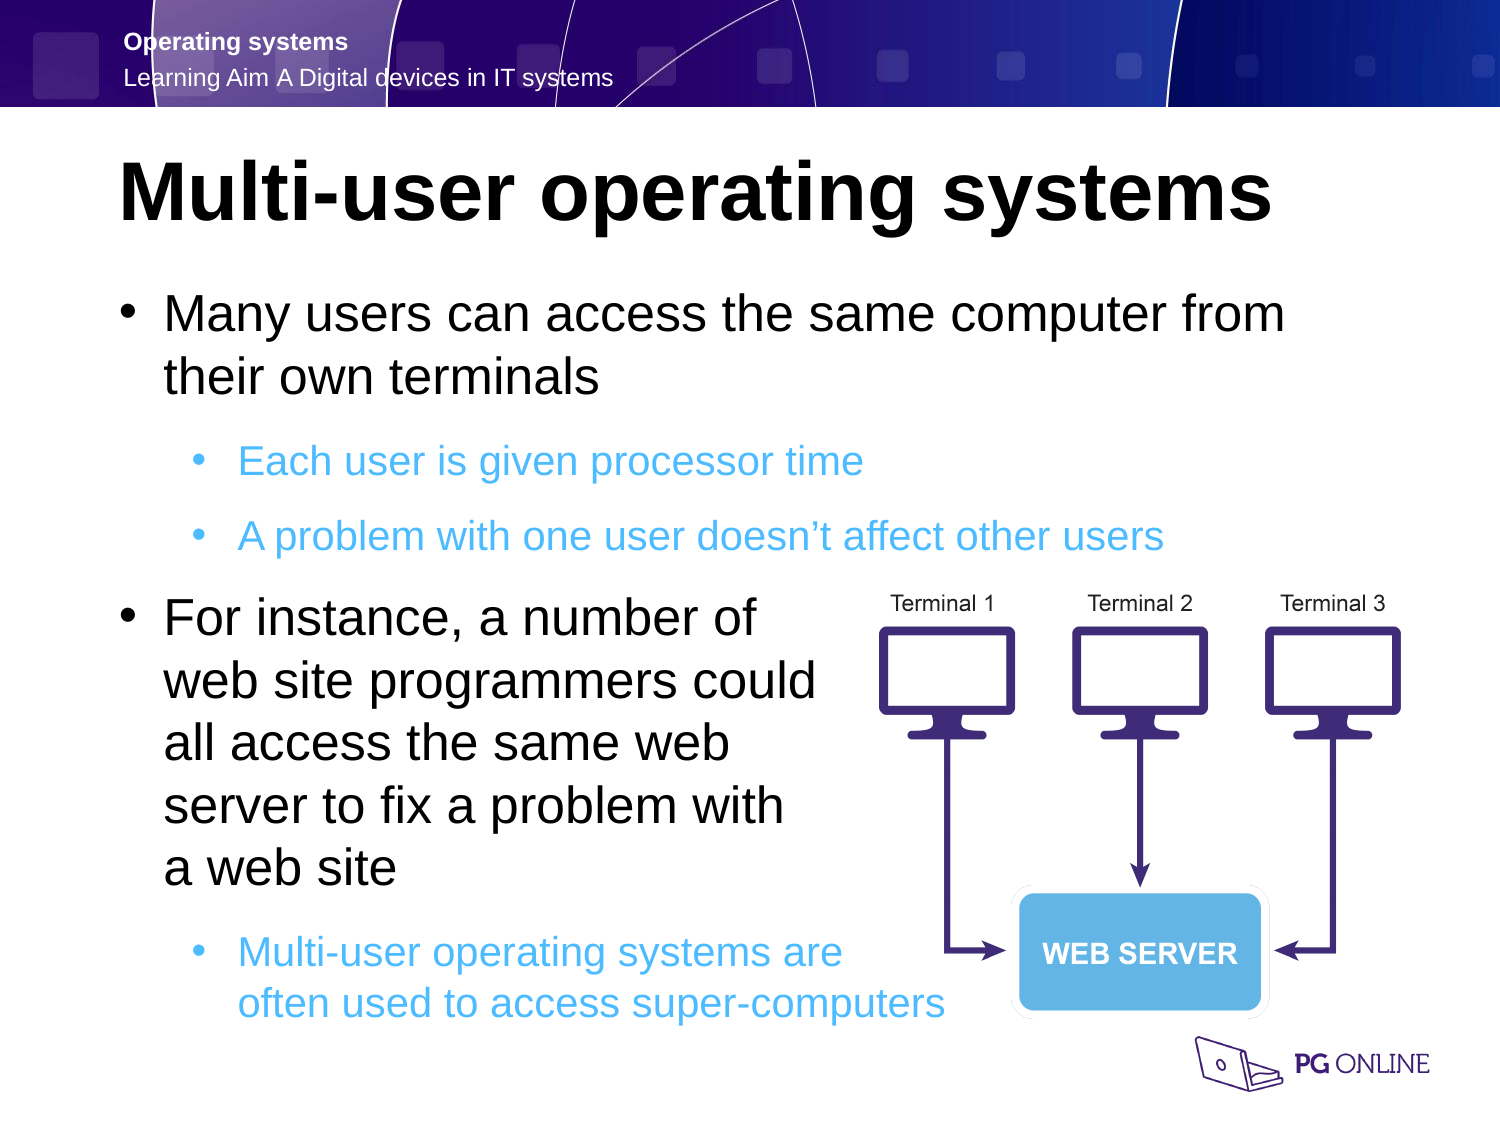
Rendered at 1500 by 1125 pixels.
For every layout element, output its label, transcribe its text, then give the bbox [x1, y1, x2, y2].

list Multi-user operating systems [118, 148, 1401, 259]
picture [879, 591, 1401, 1019]
list Many users can access the same computer from their own terminals Each user is given processor time A problem with one user doesn’t affect other users For instance, a number of web site programmers could all access the same web server to fix a problem with a web site Multi-user operating systems are often used to access super-computers [118, 279, 1398, 847]
picture [1194, 1036, 1430, 1092]
picture [0, 0, 1500, 107]
